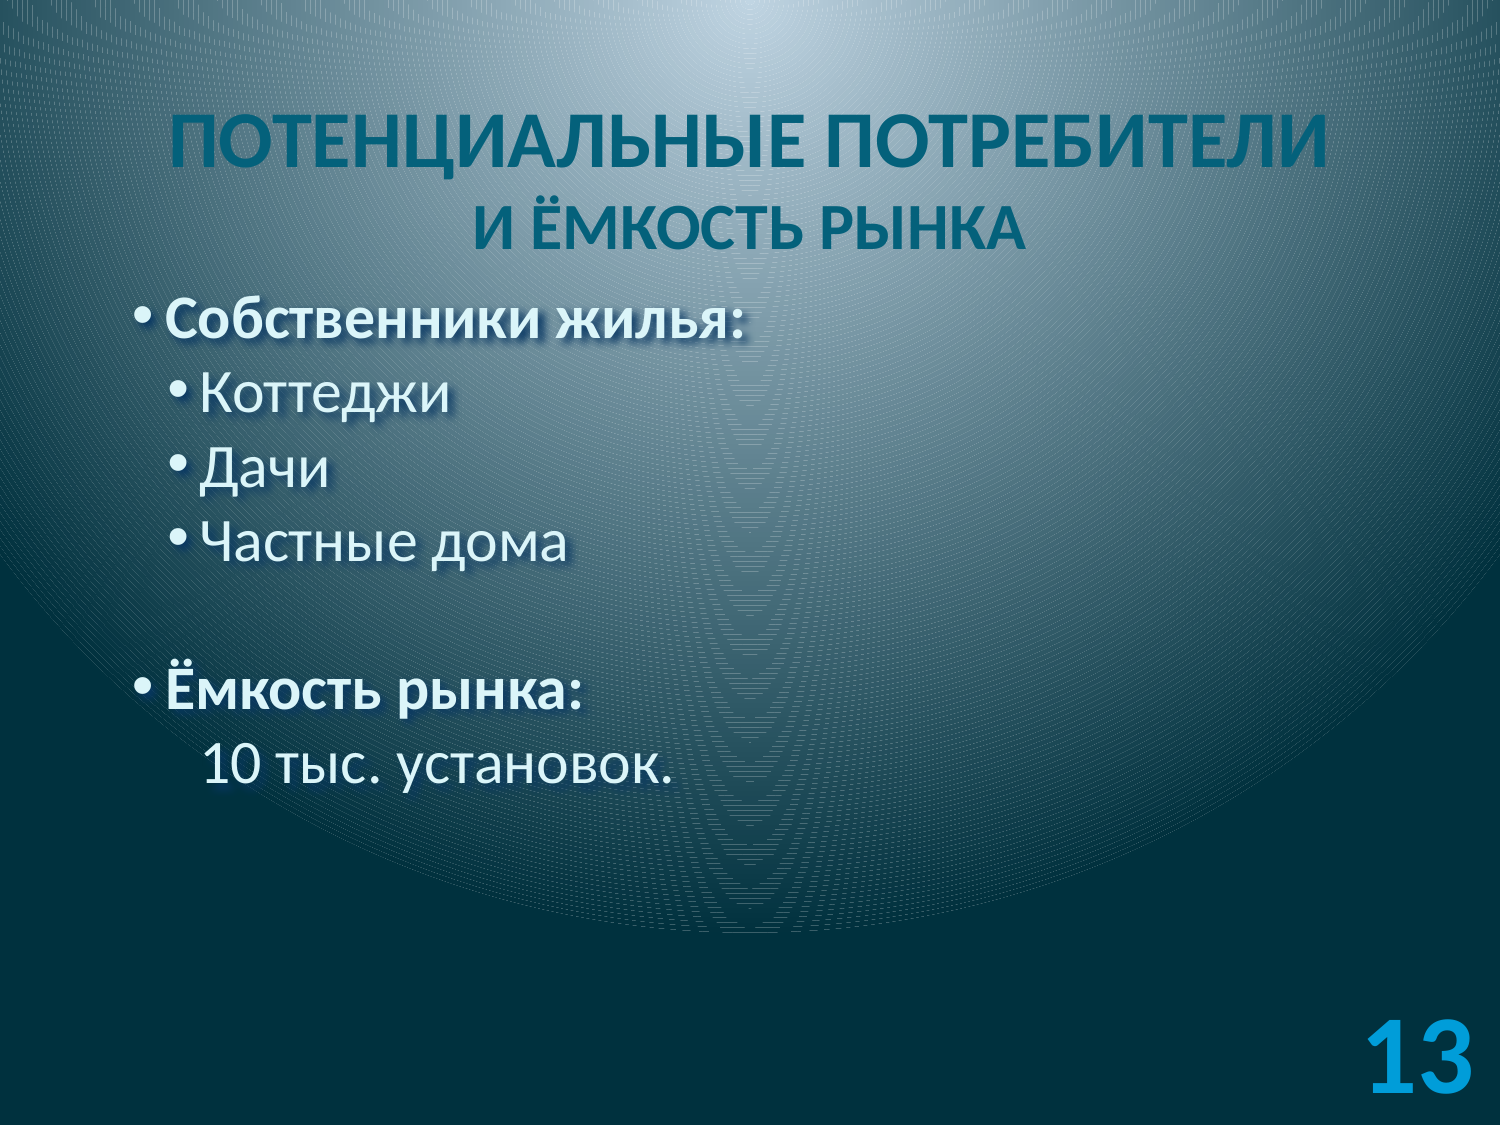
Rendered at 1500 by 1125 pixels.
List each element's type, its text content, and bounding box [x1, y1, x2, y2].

title ПОТЕНЦИАЛЬНЫЕ ПОТРЕБИТЕЛИ И ЁМКОСТЬ РЫНКА [75, 45, 1425, 305]
text_box 13 [1335, 973, 1500, 1124]
text_box Собственники жилья: Коттеджи Дачи Частные дома Ёмкость рынка: 10 тыс. установок. [117, 269, 1383, 809]
